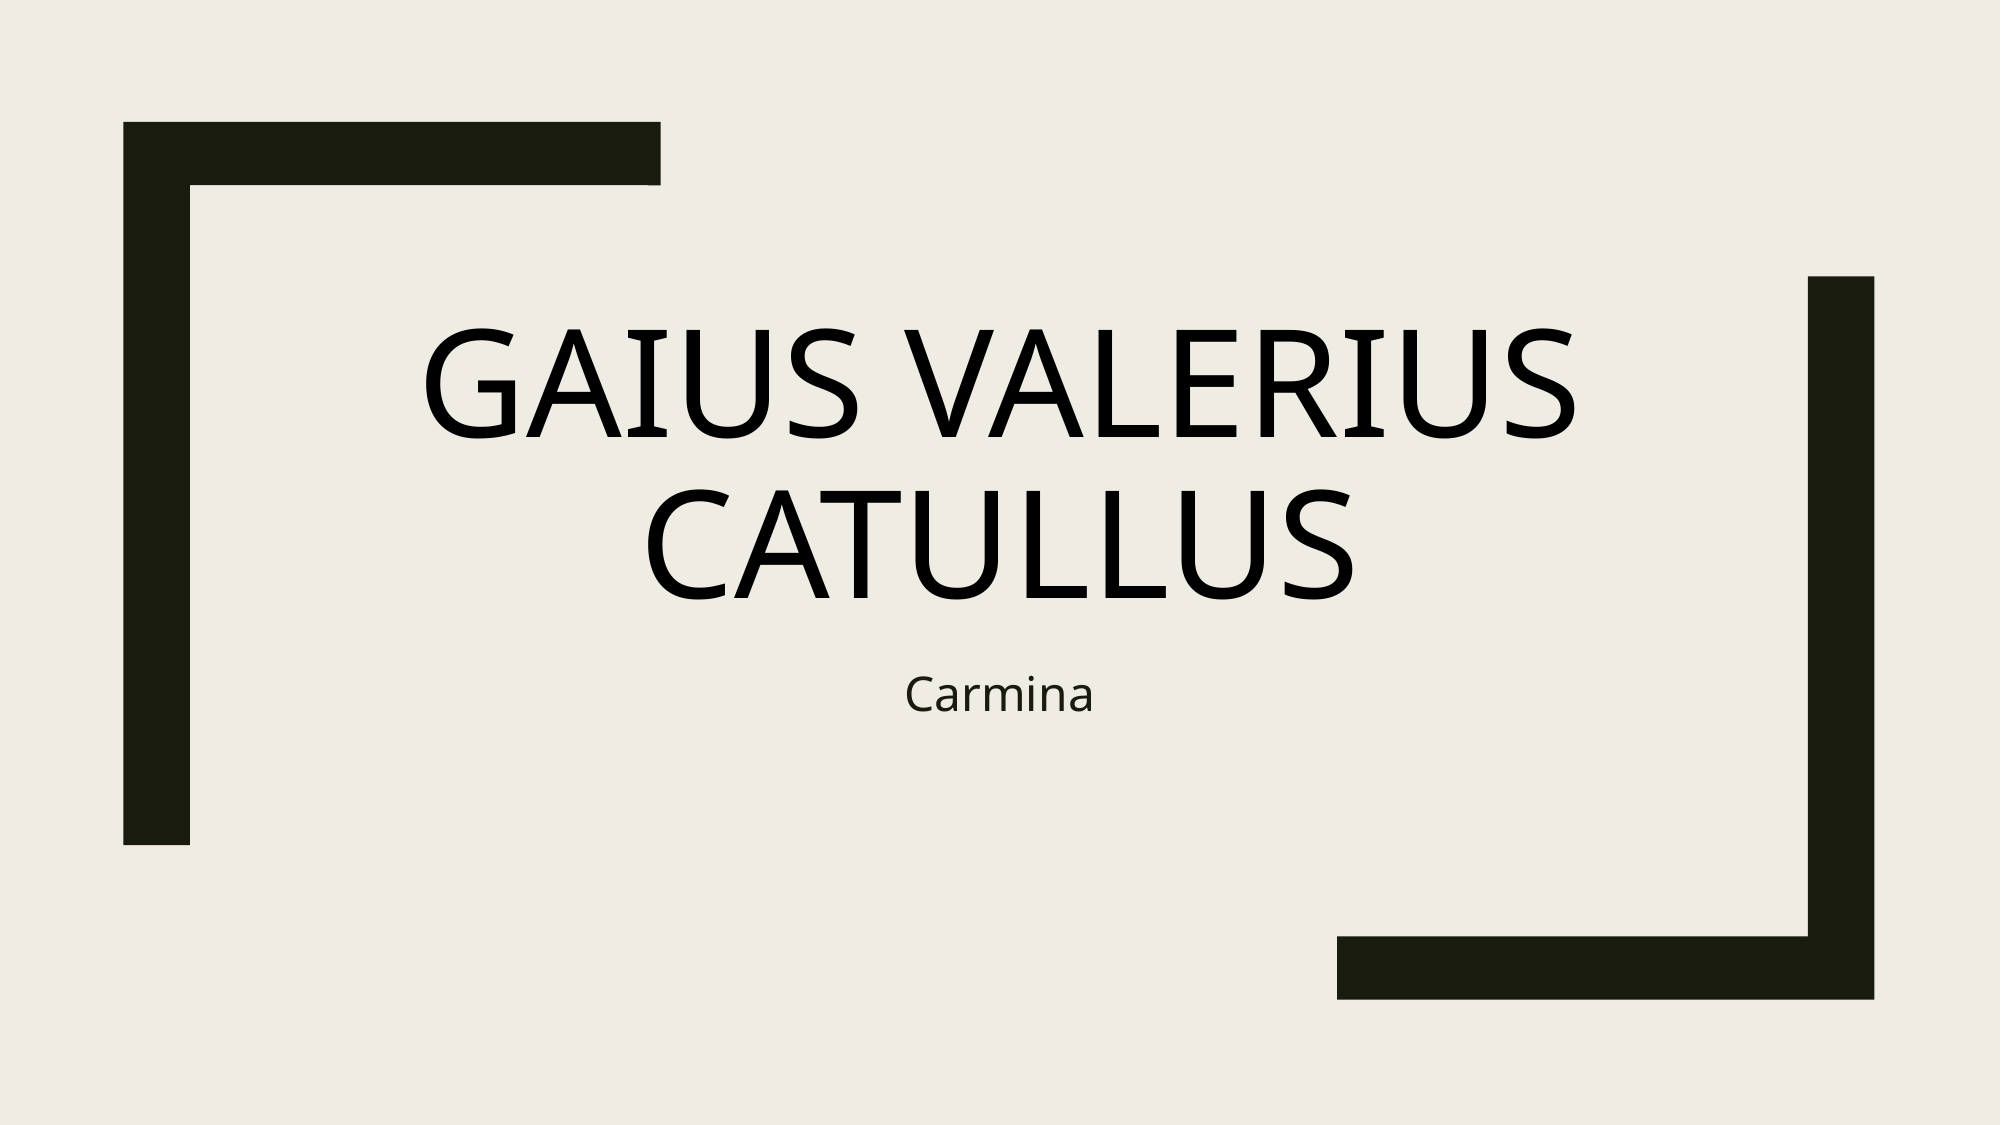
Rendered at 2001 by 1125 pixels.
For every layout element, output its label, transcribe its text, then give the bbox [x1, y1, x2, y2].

text_box Carmina [439, 648, 1561, 828]
text_box Gaius Valerius Catullus [314, 293, 1686, 638]
